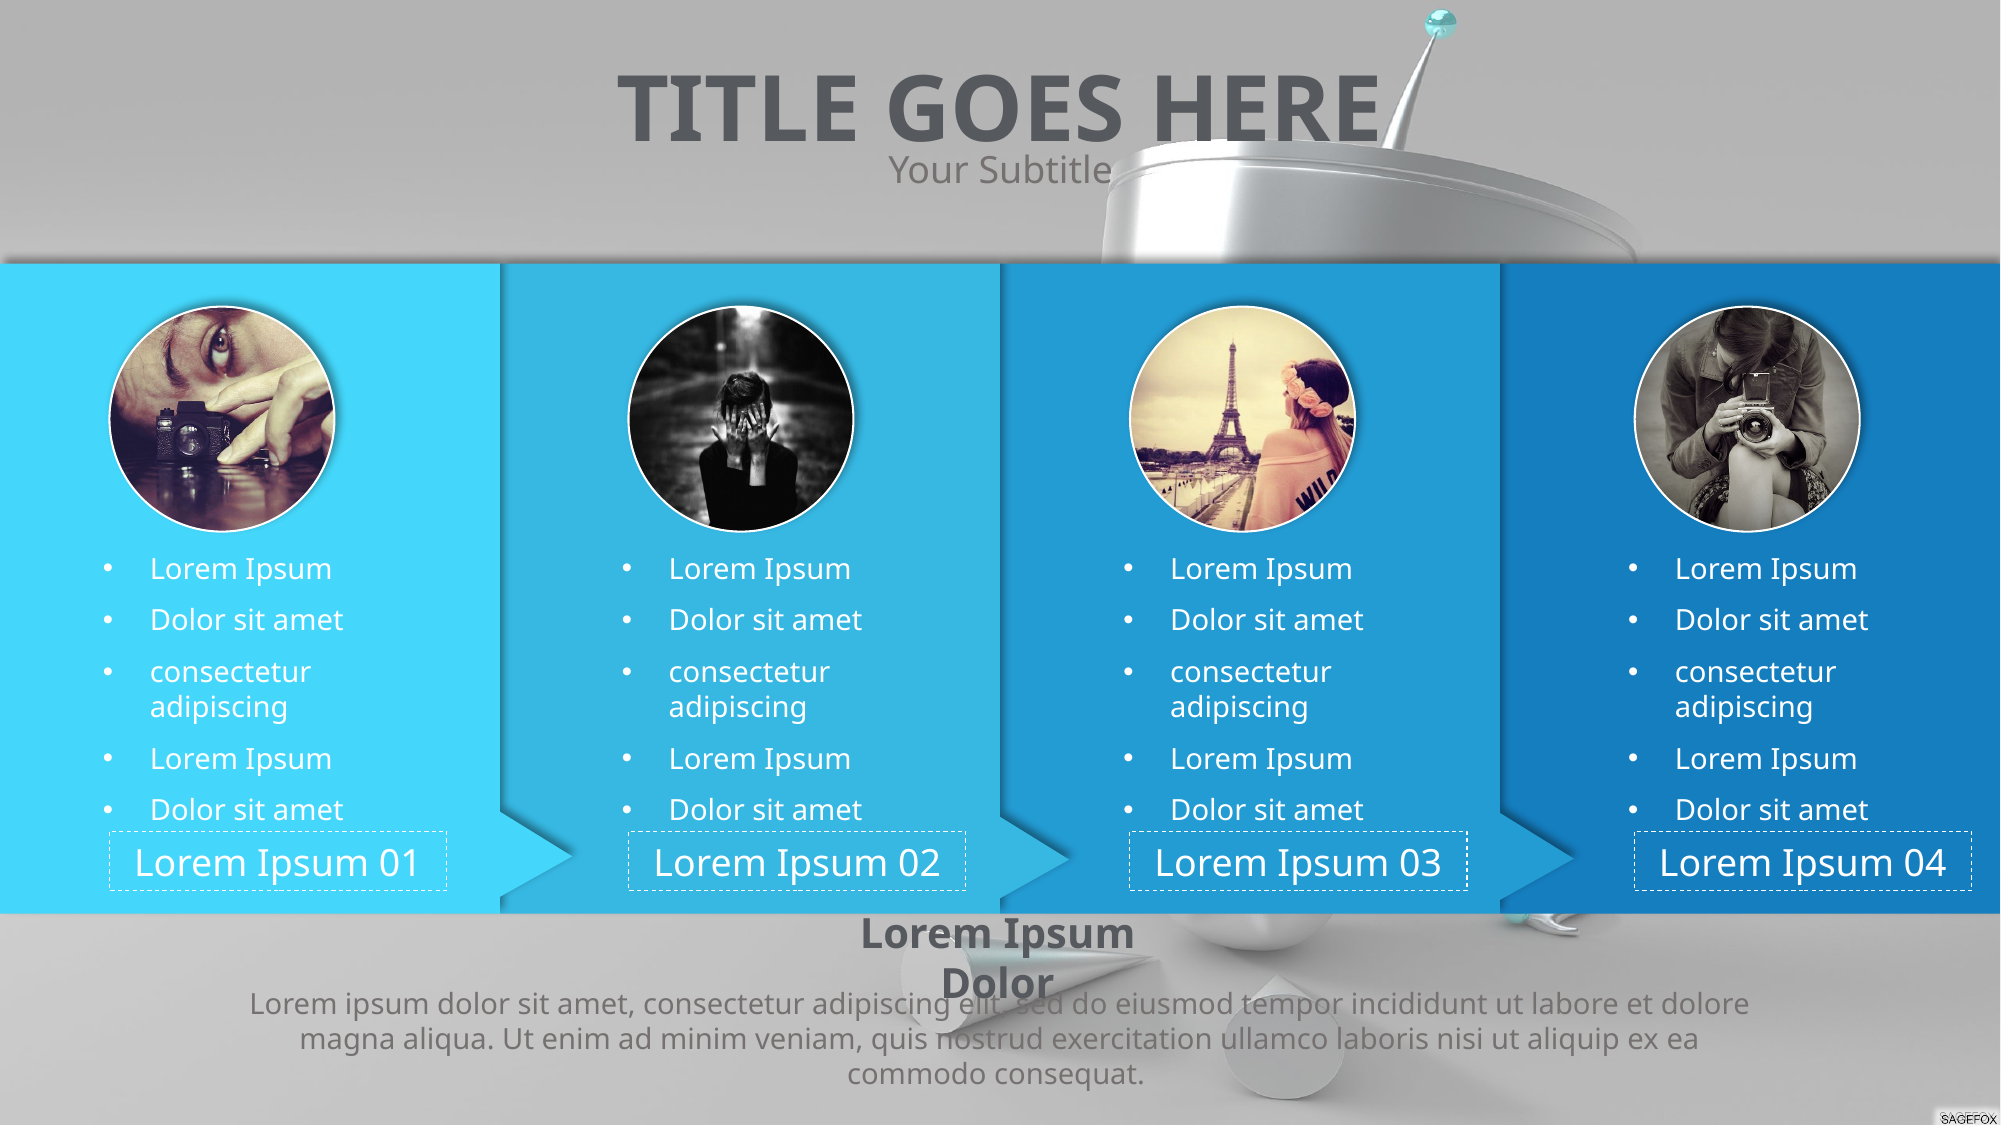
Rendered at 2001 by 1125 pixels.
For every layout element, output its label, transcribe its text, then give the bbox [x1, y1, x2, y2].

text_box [229, 923, 1771, 1065]
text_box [548, 42, 1452, 199]
text_box [1005, 262, 1576, 915]
text_box [504, 262, 1072, 915]
text_box [108, 305, 336, 519]
text_box Lorem Ipsum 03 [1129, 831, 1467, 891]
text_box Lorem Ipsum Dolor sit amet consectetur adipiscing Lorem Ipsum Dolor sit amet [1092, 519, 1480, 890]
text_box Lorem Ipsum Dolor sit amet consectetur adipiscing Lorem Ipsum Dolor sit amet [72, 519, 459, 890]
text_box [627, 305, 855, 519]
text_box [0, 915, 2000, 1125]
text_box Lorem Ipsum 04 [1634, 831, 1972, 891]
text_box [1504, 263, 2000, 915]
picture [1938, 1114, 1999, 1125]
text_box Lorem Ipsum Dolor sit amet consectetur adipiscing Lorem Ipsum Dolor sit amet [591, 519, 978, 890]
text_box Lorem Ipsum 02 [628, 831, 966, 891]
text_box [1128, 305, 1357, 519]
text_box Lorem Ipsum Dolor sit amet consectetur adipiscing Lorem Ipsum Dolor sit amet [1597, 519, 1984, 890]
text_box [0, 0, 2000, 255]
text_box [0, 262, 575, 915]
text_box Lorem Ipsum 01 [109, 831, 447, 891]
text_box [1633, 305, 1861, 519]
